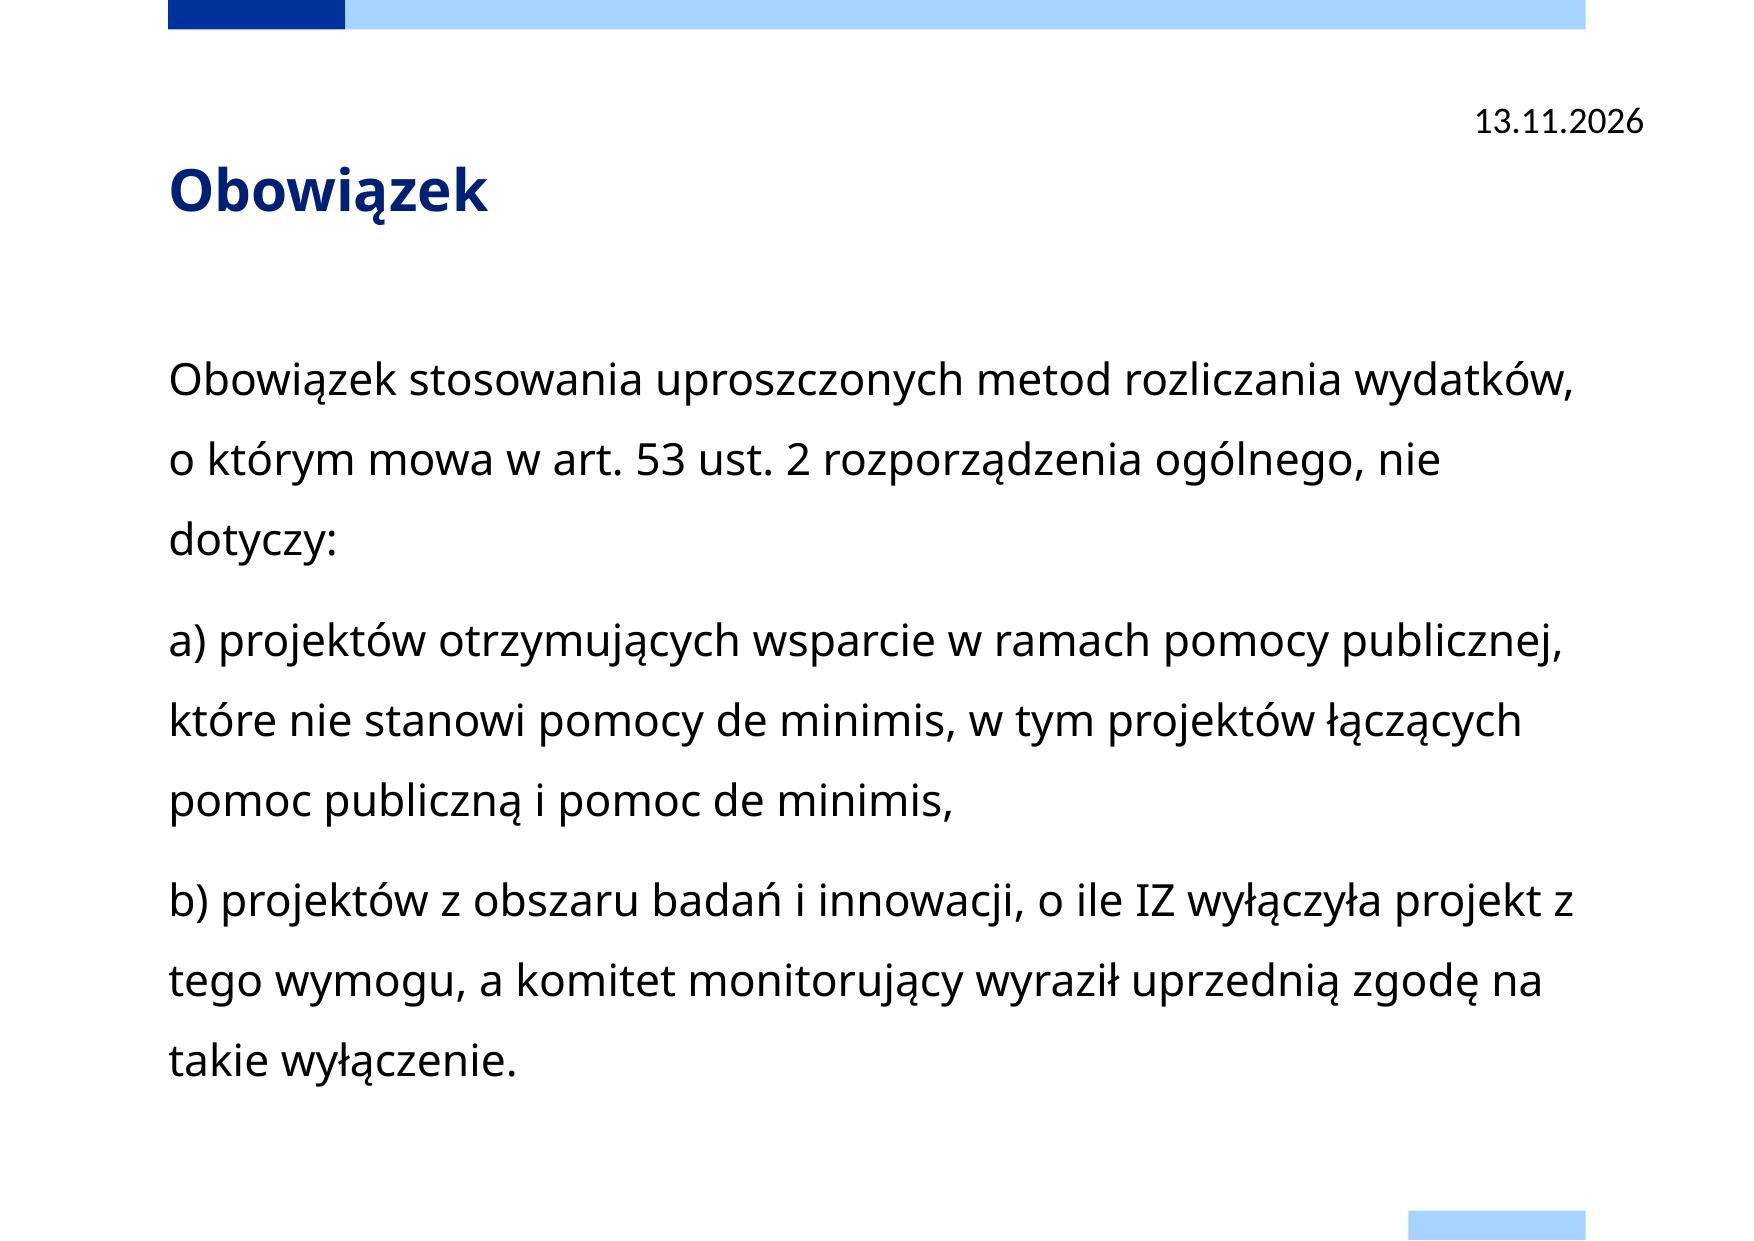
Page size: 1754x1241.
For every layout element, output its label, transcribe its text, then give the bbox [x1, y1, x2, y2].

title Obowiązek [168, 147, 1586, 324]
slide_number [1458, 88, 1754, 146]
list Obowiązek stosowania uproszczonych metod rozliczania wydatków, o którym mowa w art. 53 ust. 2 rozporządzenia ogólnego, nie dotyczy: a) projektów otrzymujących wsparcie w ramach pomocy publicznej, które nie stanowi pomocy de minimis, w tym projektów łączących pomoc publiczną i pomoc de minimis, b) projektów z obszaru badań i innowacji, o ile IZ wyłączyła projekt z tego wymogu, a komitet monitorujący wyraził uprzednią zgodę na takie wyłączenie. [168, 324, 1586, 1093]
